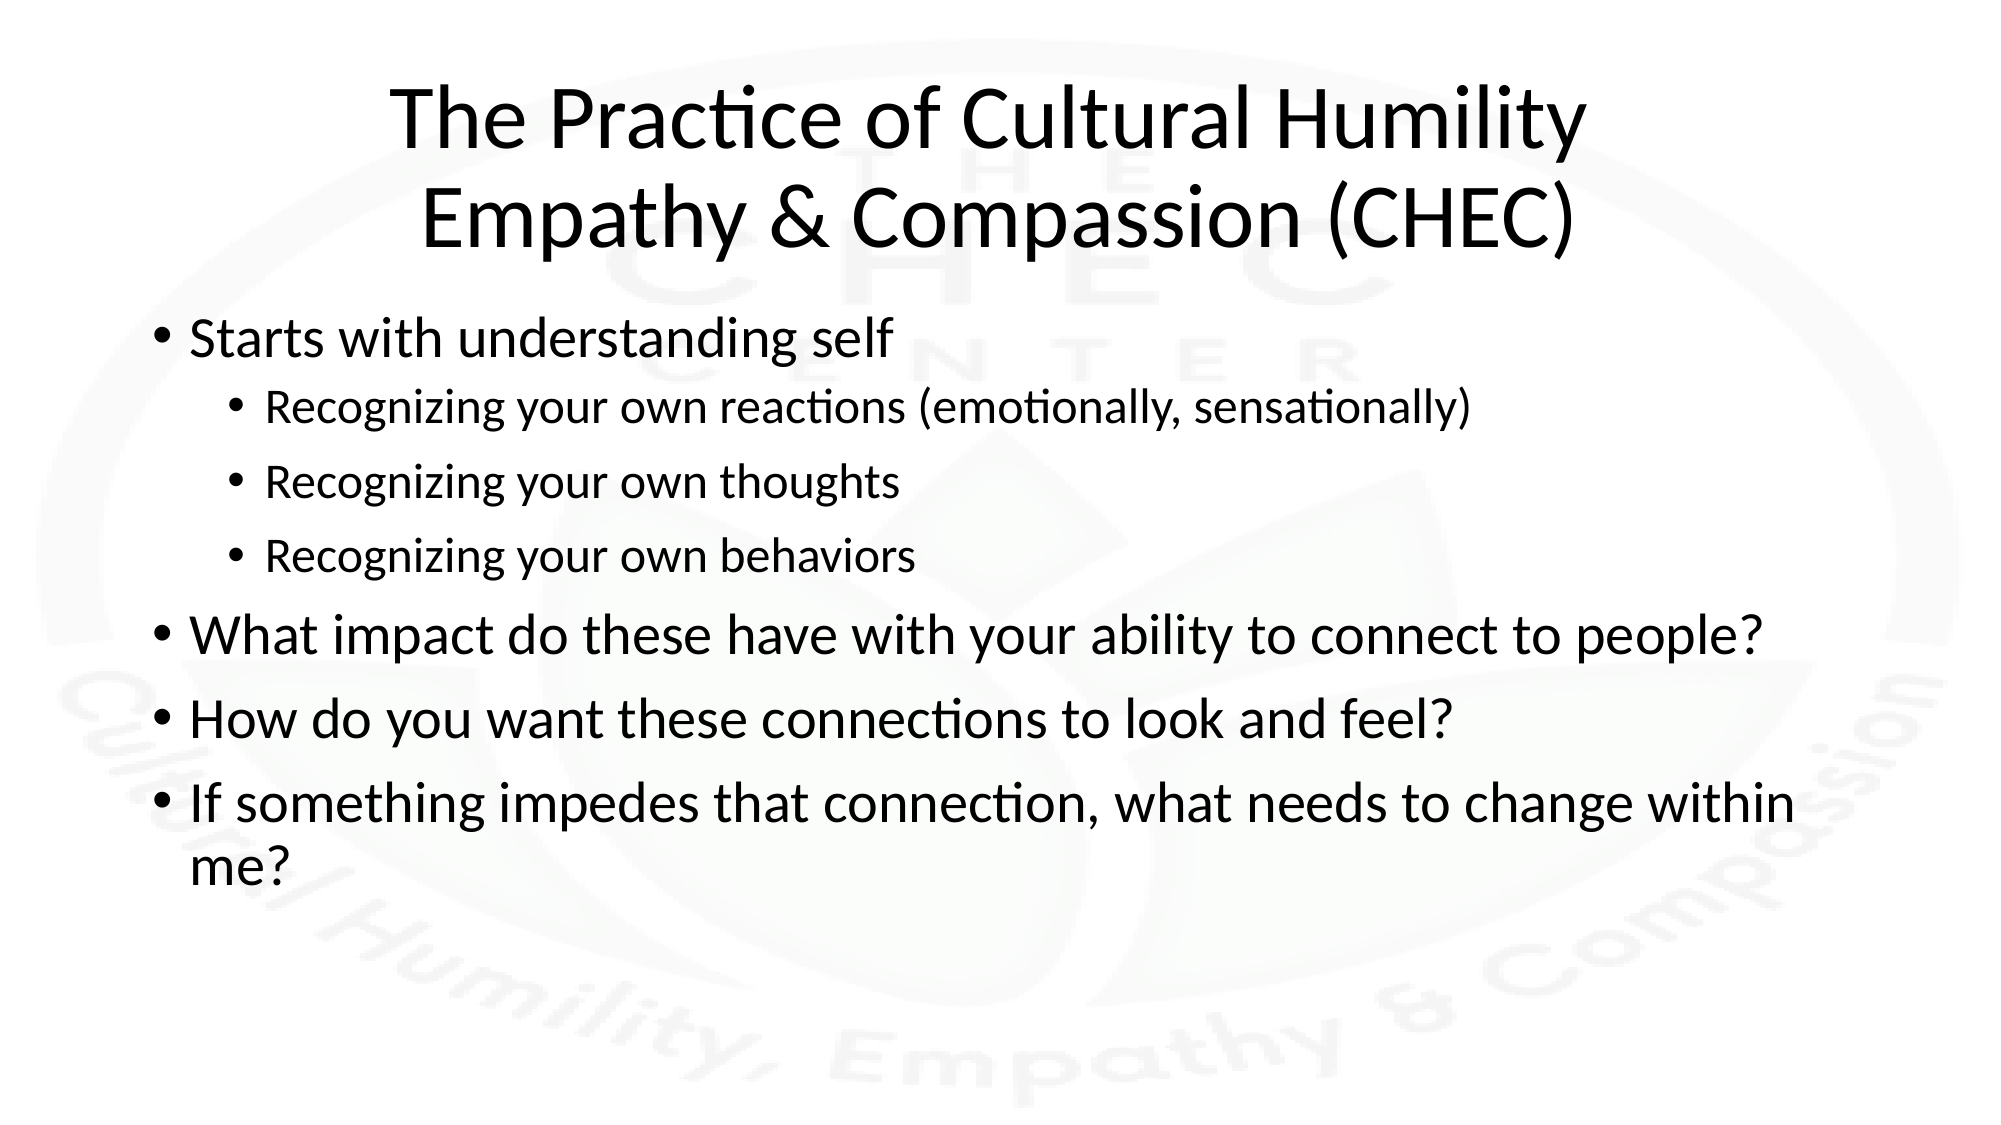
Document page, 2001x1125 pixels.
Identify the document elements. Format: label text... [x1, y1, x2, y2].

title The Practice of Cultural Humility Empathy & Compassion (CHEC) [137, 59, 1863, 278]
list Starts with understanding self Recognizing your own reactions (emotionally, sensationally) Recognizing your own thoughts Recognizing your own behaviors What impact do these have with your ability to connect to people? How do you want these connections to look and feel? If something impedes that connection, what needs to change within me? [137, 299, 1863, 1014]
